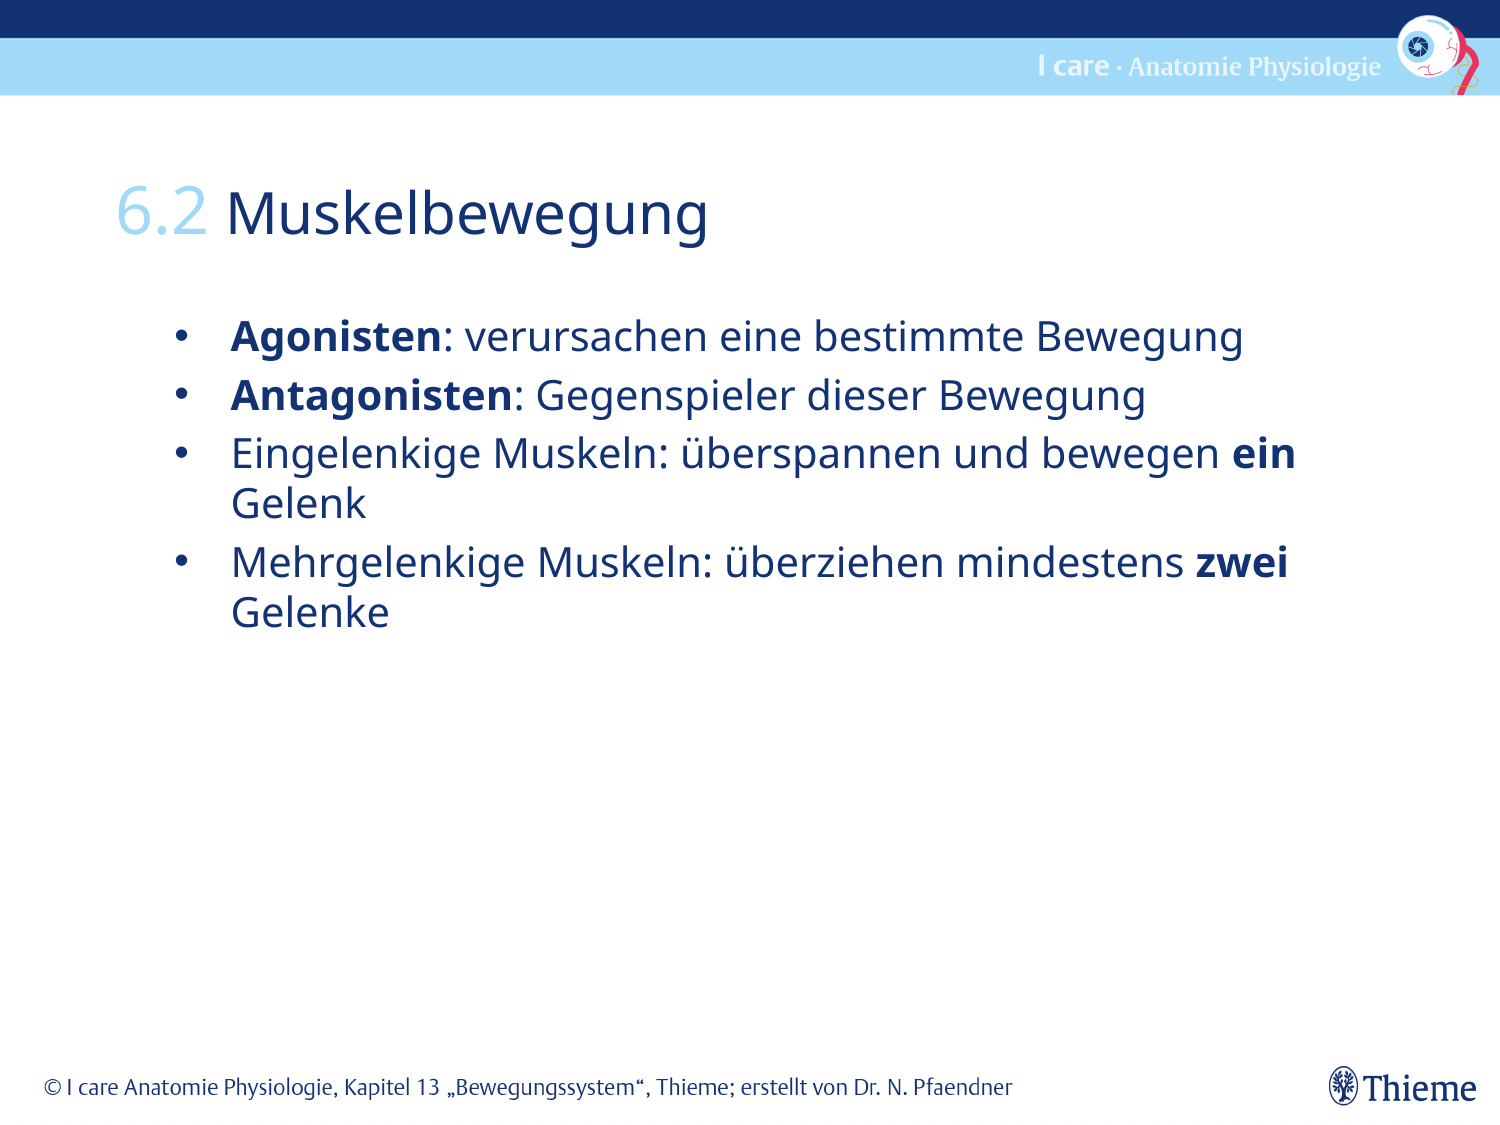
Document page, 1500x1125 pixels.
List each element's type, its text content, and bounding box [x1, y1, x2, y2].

text_box 6.2 Muskelbewegung [100, 148, 1451, 268]
picture [0, 0, 1500, 1125]
text_box Agonisten: verursachen eine bestimmte Bewegung Antagonisten: Gegenspieler dieser Bewegung Eingelenkige Muskeln: überspannen und bewegen ein Gelenk Mehrgelenkige Muskeln: überziehen mindestens zwei Gelenke [159, 302, 1341, 1035]
